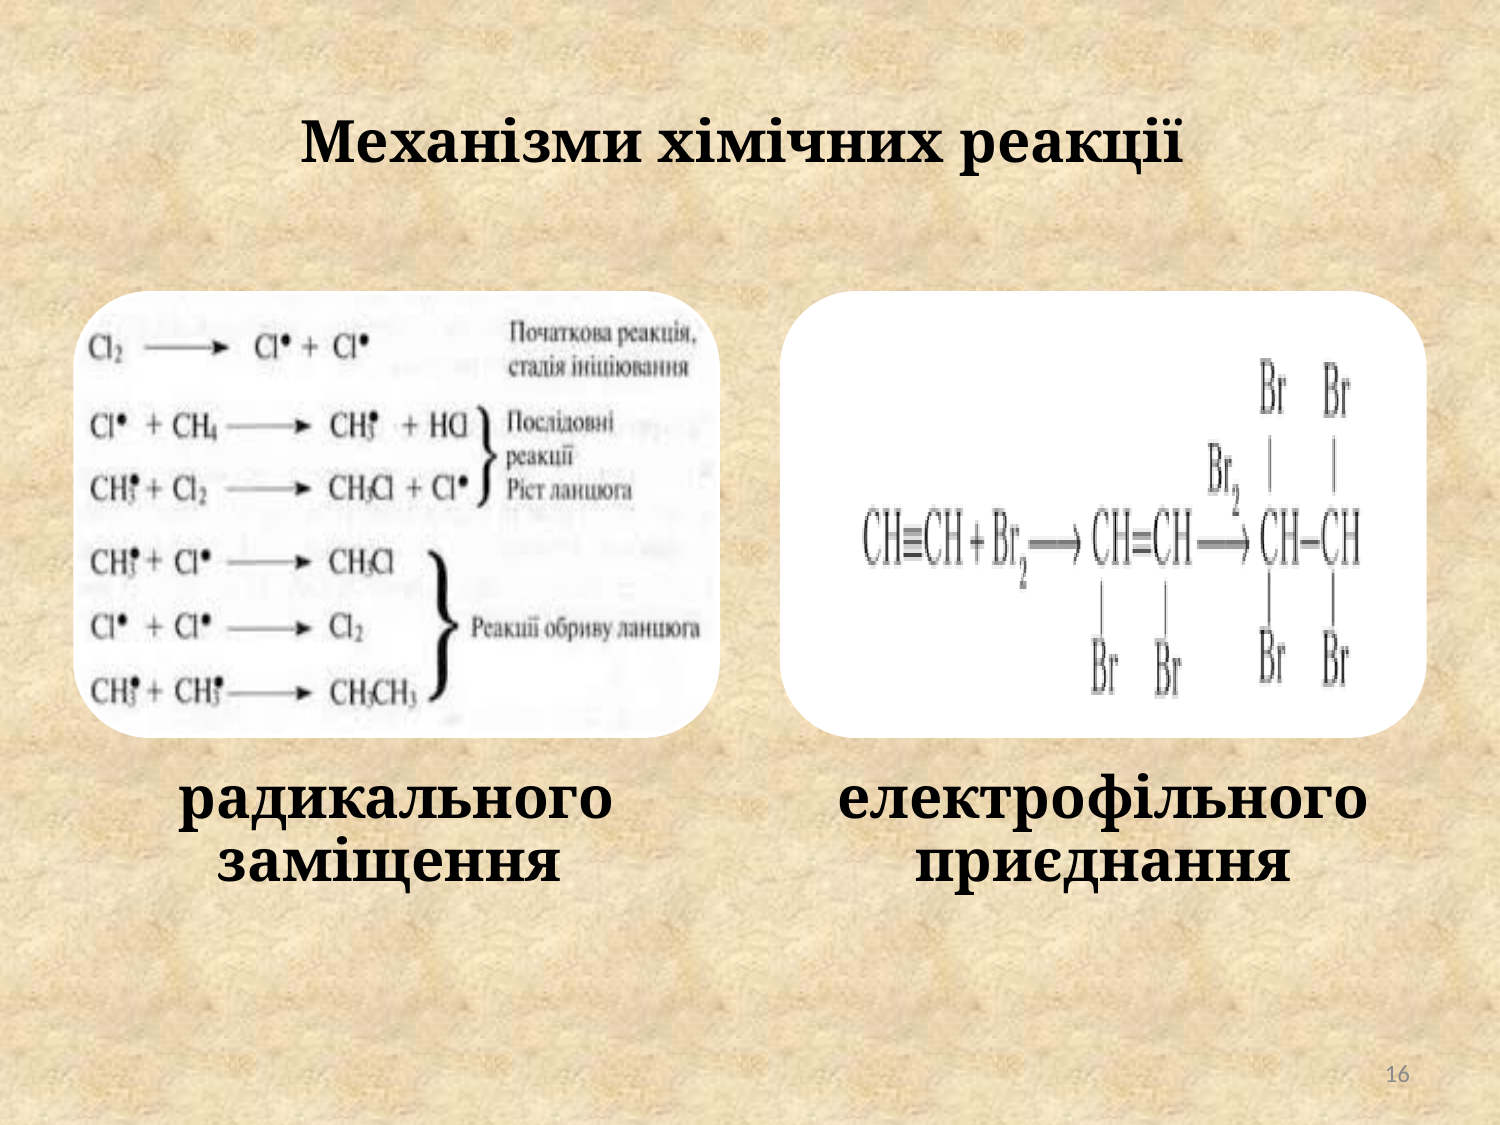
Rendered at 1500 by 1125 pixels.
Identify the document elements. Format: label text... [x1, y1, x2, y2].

picture [0, 0, 1500, 1125]
slide_number 16 [1074, 1042, 1425, 1103]
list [74, 262, 1426, 1006]
title Механізми хімічних реакції [75, 45, 1425, 233]
